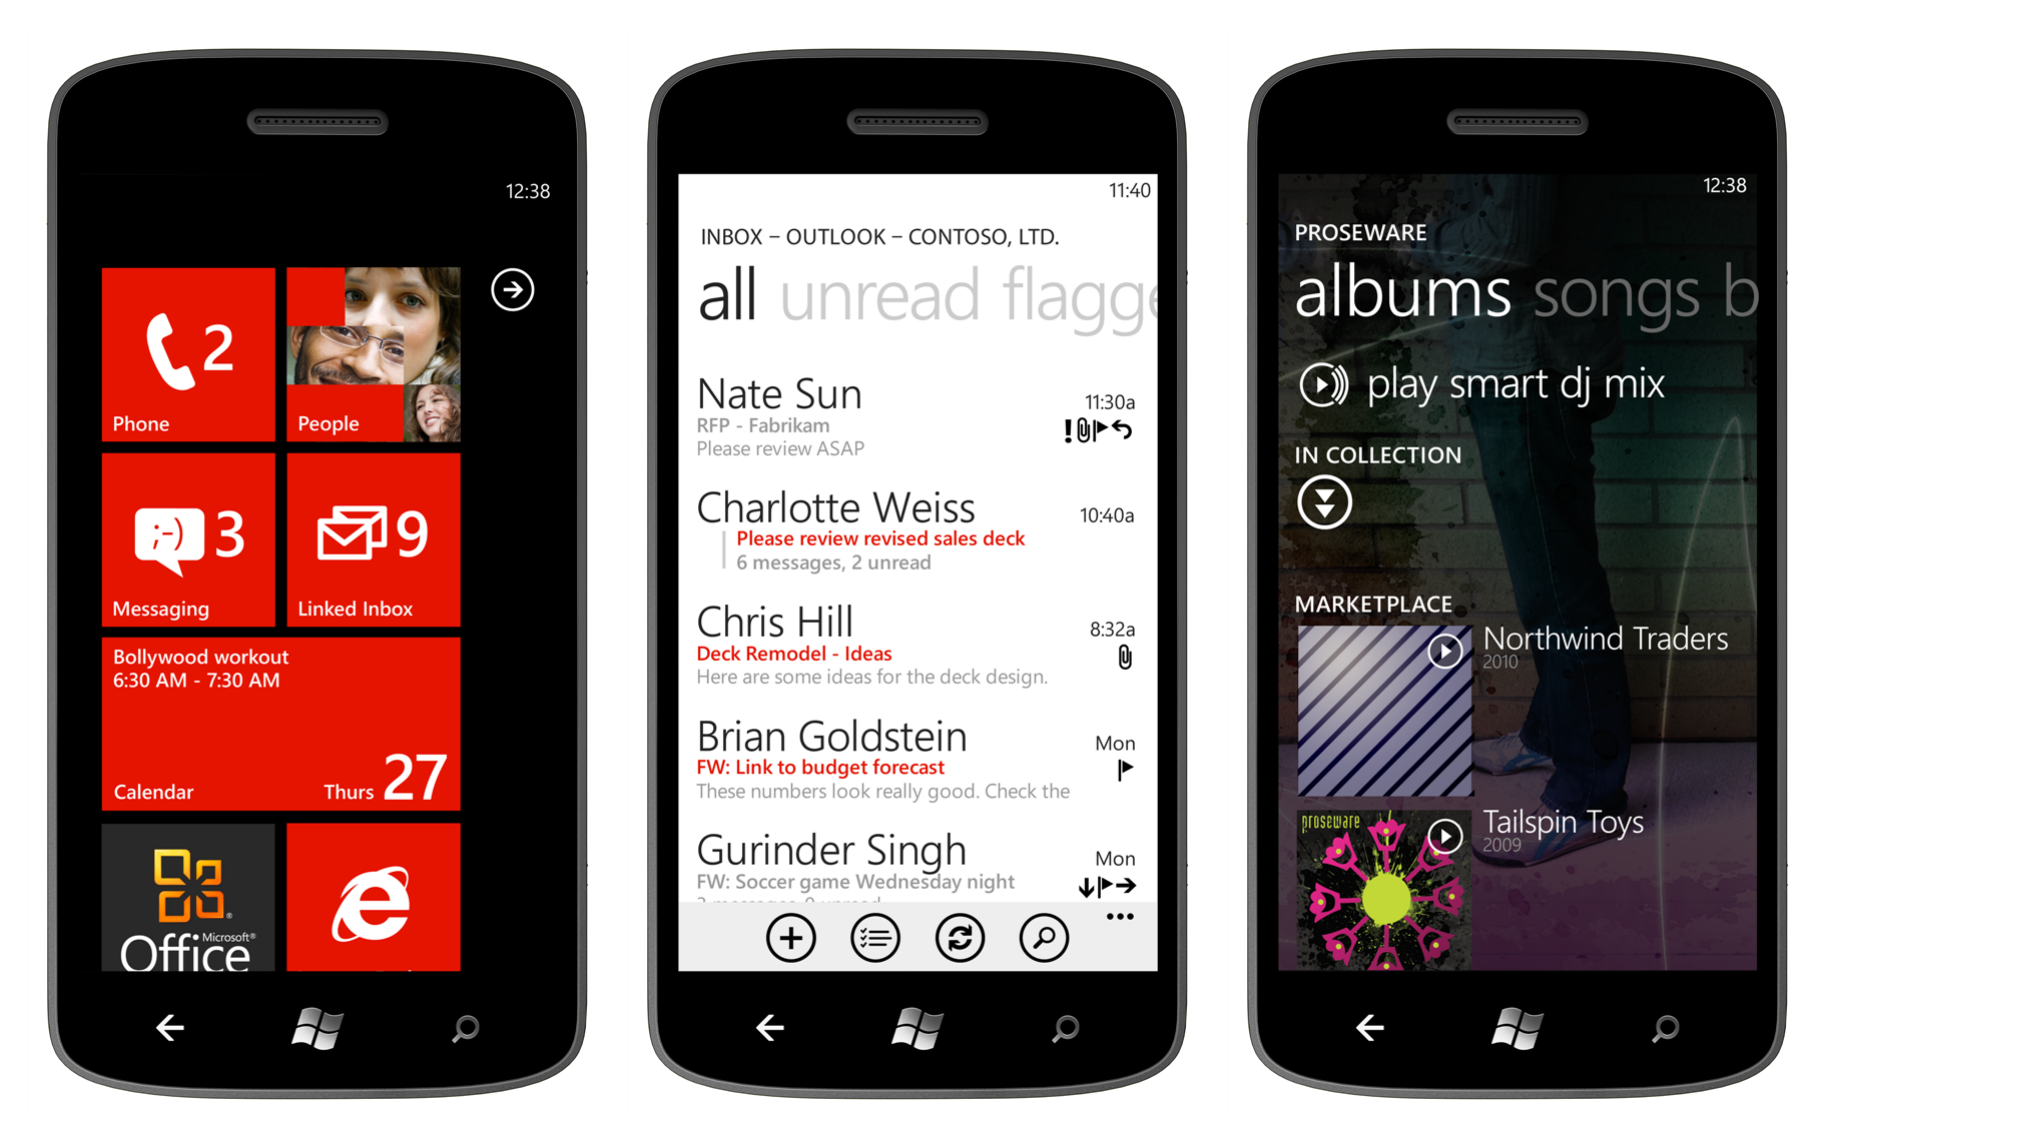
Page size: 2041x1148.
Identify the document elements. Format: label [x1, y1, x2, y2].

picture [627, 29, 1208, 1118]
picture [1227, 29, 1808, 1118]
picture [27, 29, 608, 1118]
